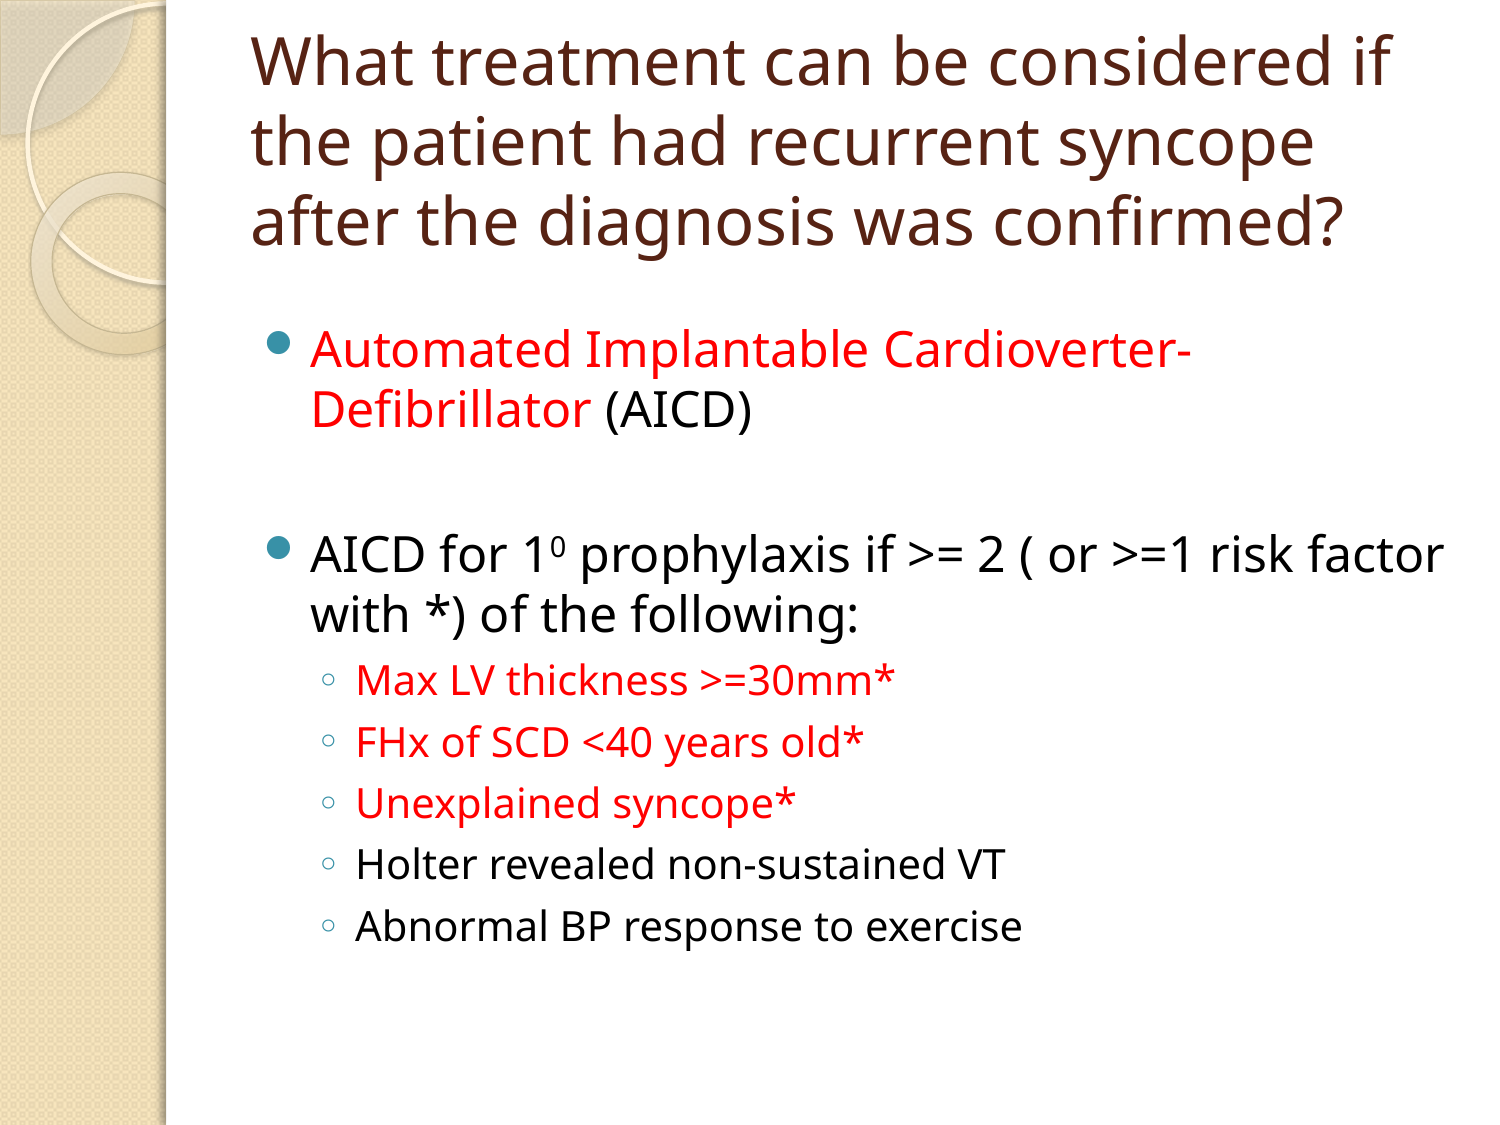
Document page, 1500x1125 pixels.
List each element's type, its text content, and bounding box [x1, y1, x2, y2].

title What treatment can be considered if the patient had recurrent syncope after the diagnosis was confirmed? [235, 45, 1466, 233]
list Automated Implantable Cardioverter-Defibrillator (AICD) AICD for 10 prophylaxis if >= 2 ( or >=1 risk factor with *) of the following: Max LV thickness >=30mm* FHx of SCD <40 years old* Unexplained syncope* Holter revealed non-sustained VT Abnormal BP response to exercise [235, 237, 1466, 1025]
